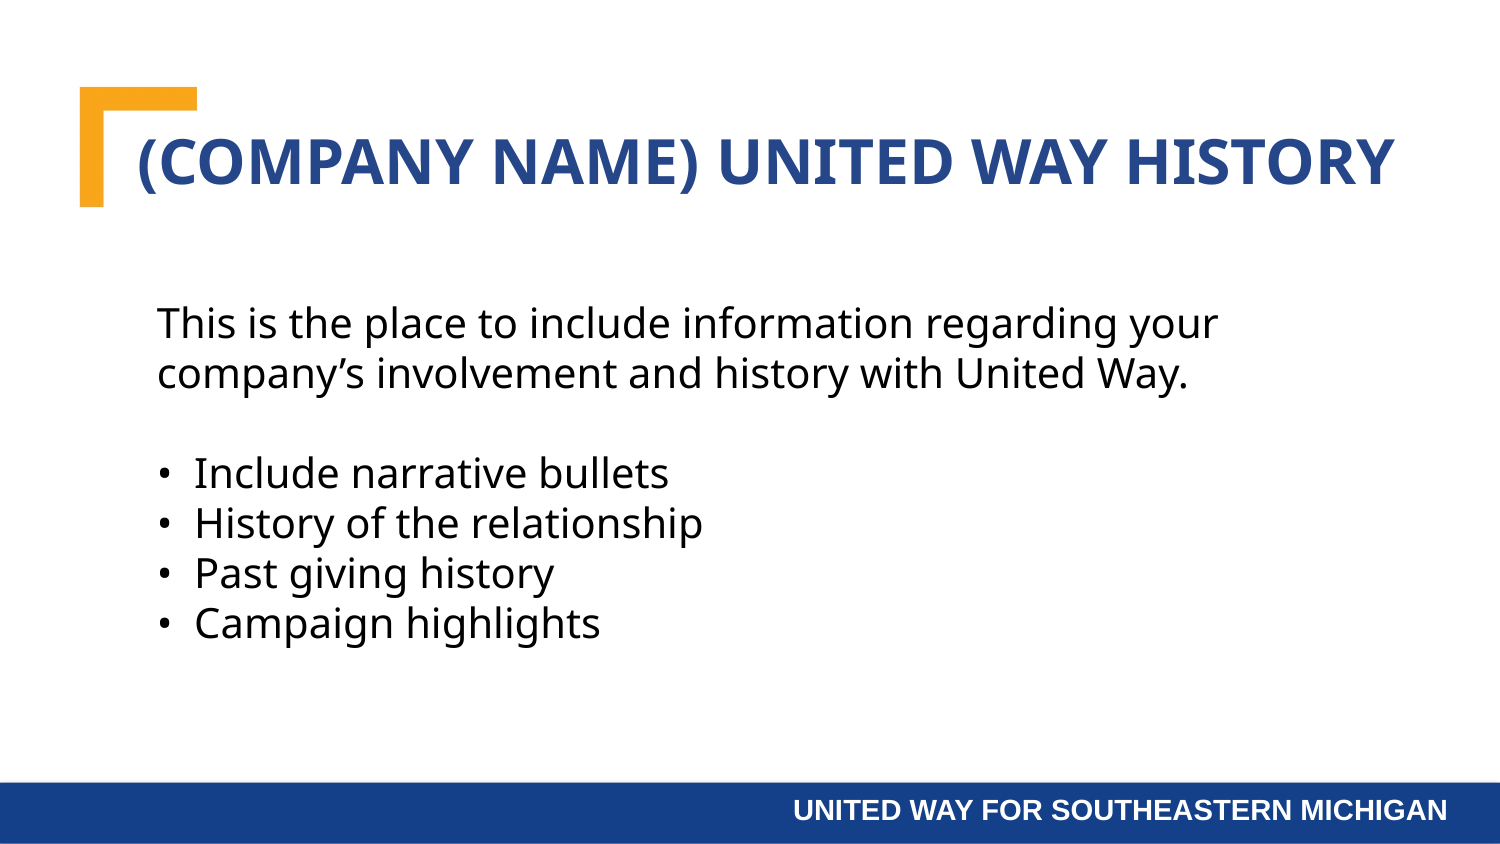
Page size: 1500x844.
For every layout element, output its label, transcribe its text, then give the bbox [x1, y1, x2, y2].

picture [65, 76, 209, 222]
text_box [0, 782, 1500, 844]
text_box This is the place to include information regarding your company’s involvement and history with United Way. • Include narrative bullets • History of the relationship • Past giving history • Campaign highlights [142, 289, 1328, 655]
text_box (COMPANY NAME) UNITED WAY HISTORY [212, 122, 1431, 205]
text_box UNITED WAY FOR SOUTHEASTERN MICHIGAN [669, 784, 1464, 834]
